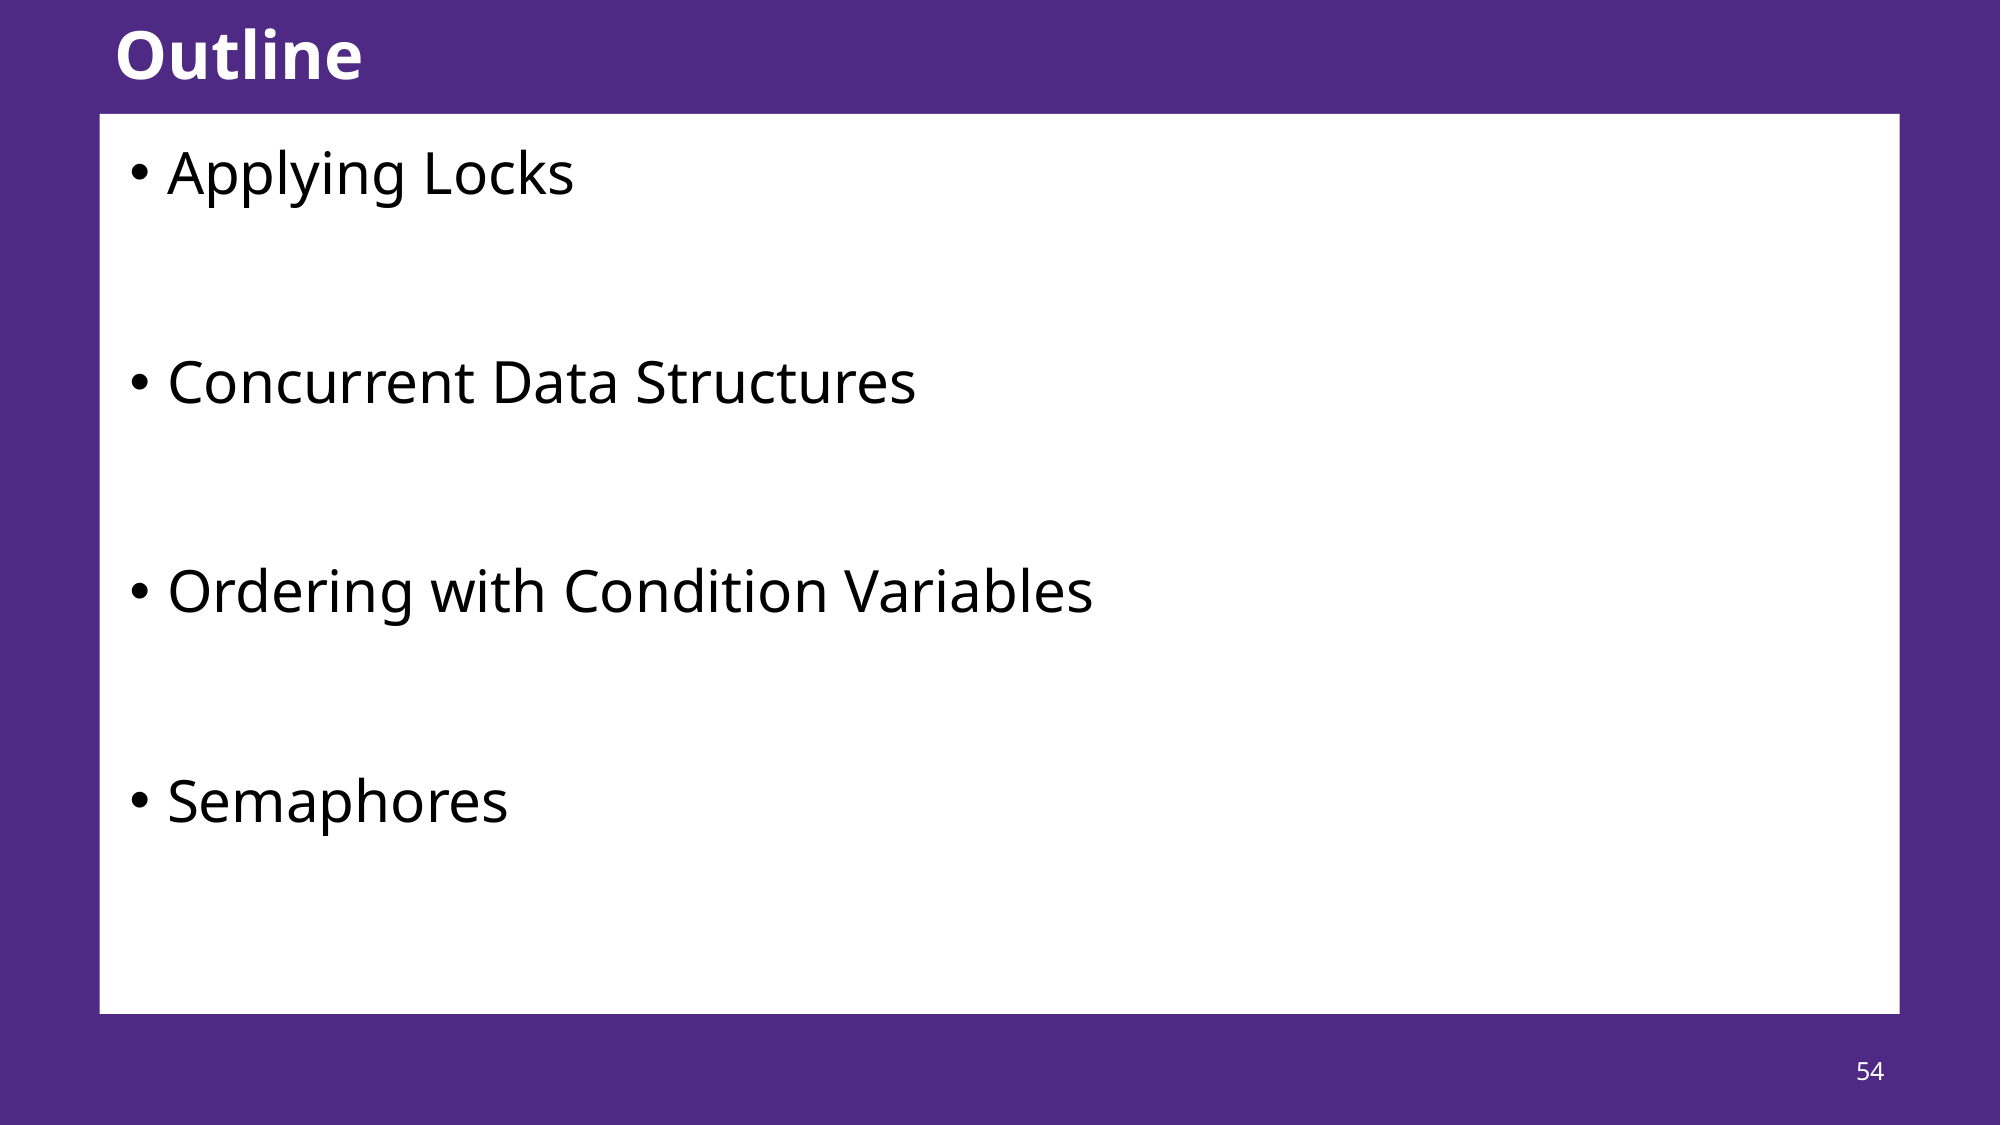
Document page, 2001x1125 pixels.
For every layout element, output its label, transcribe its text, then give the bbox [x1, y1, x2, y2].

slide_number 54 [1749, 1042, 1900, 1103]
title Outline [99, 1, 1900, 114]
list Applying Locks Concurrent Data Structures Ordering with Condition Variables Semaphores [99, 114, 1900, 1014]
